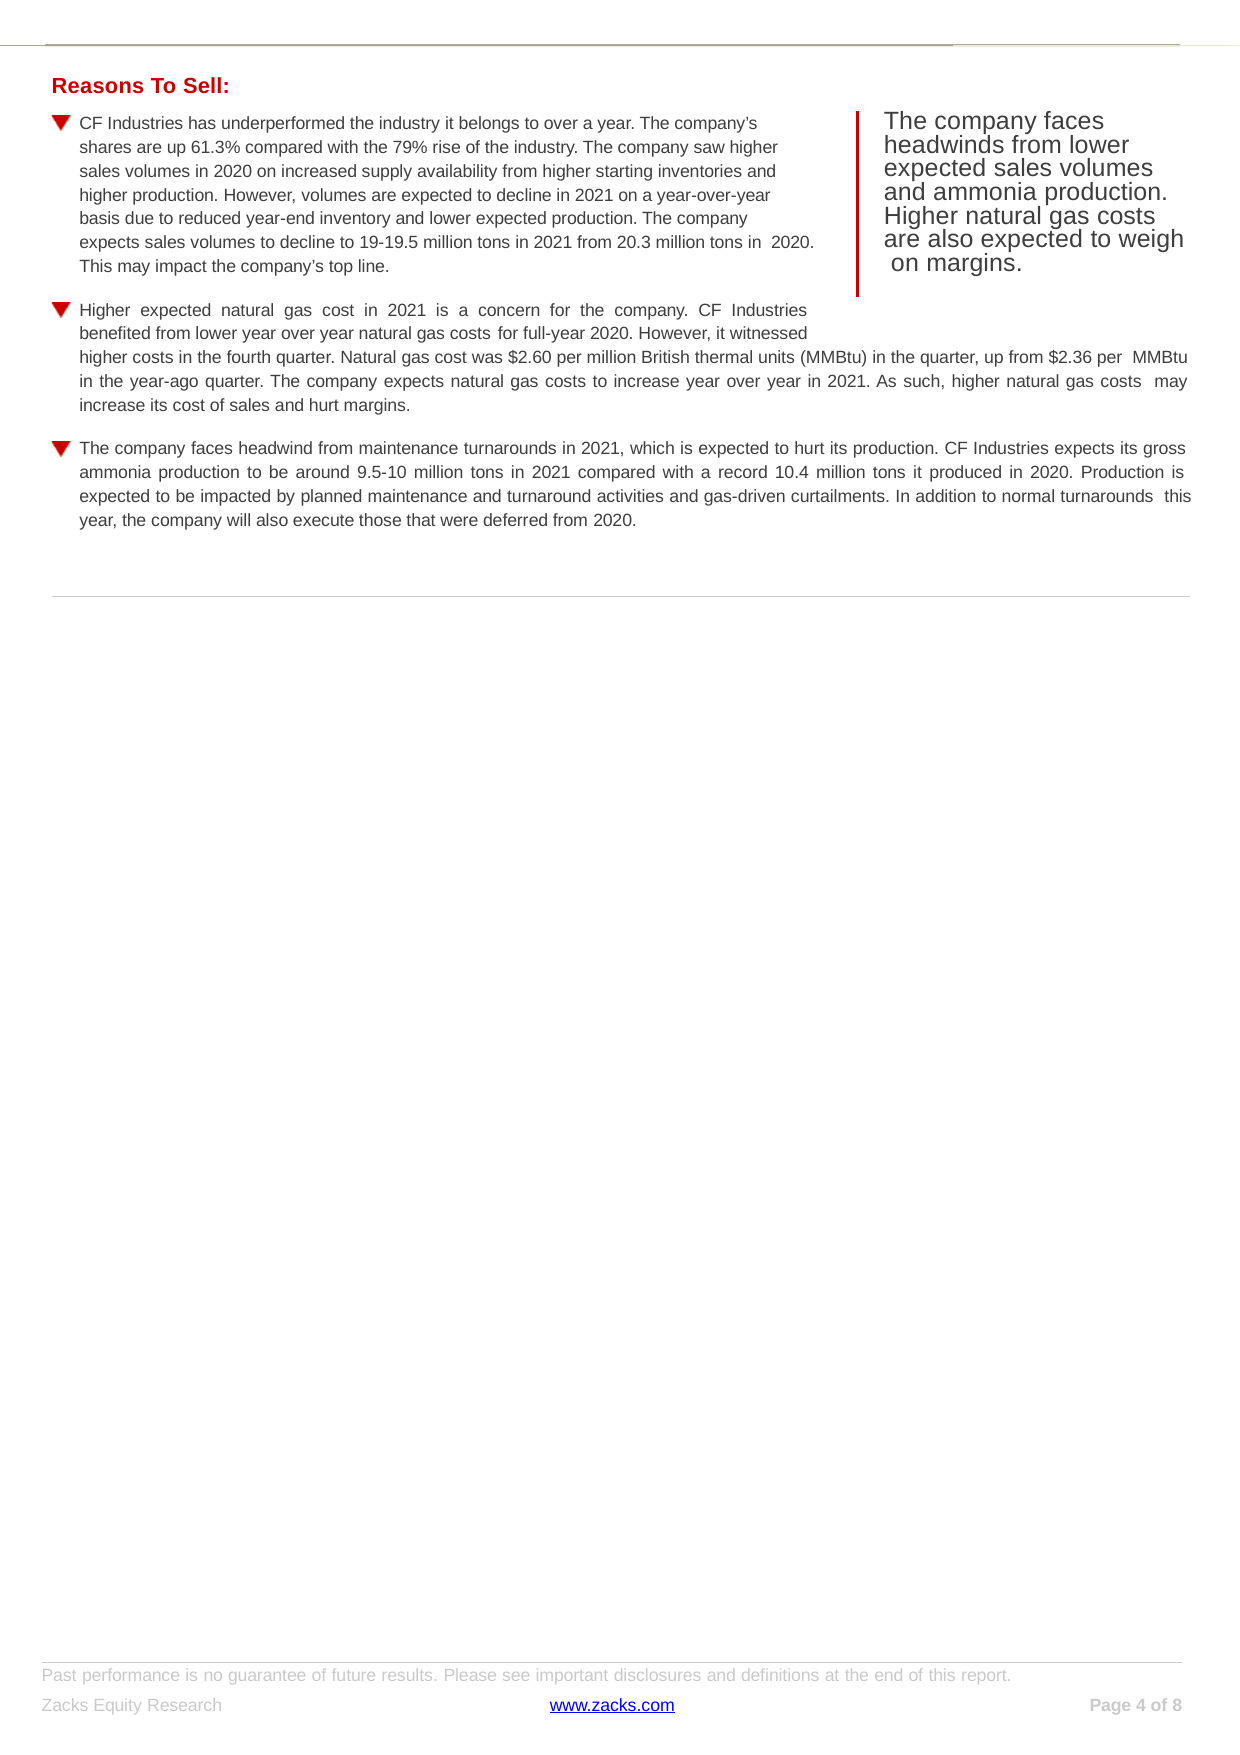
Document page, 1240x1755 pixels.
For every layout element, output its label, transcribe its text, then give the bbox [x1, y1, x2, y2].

text_box [51, 441, 71, 457]
footer Past performance is no guarantee of future results. Please see important disclosures and definitions at the end of this report. [39, 1662, 1016, 1755]
text_box www.zacks.com [547, 1693, 679, 1715]
text_box [51, 302, 71, 318]
slide_number Zacks Equity Research [39, 1693, 226, 1755]
slide_number Page 2 of 8 [1087, 1693, 1185, 1755]
text_box The company faces headwinds from lower expected sales volumes and ammonia production. Higher natural gas costs are also expected to weigh on margins. [881, 102, 1187, 277]
text_box Higher expected natural gas cost in 2021 is a concern for the company. CF Industries benefited from lower year over year natural gas costs for full-year 2020. However, it witnessed higher costs in the fourth quarter. Natural gas cost was $2.60 per million British thermal units (MMBtu) in the quarter, up from $2.36 per MMBtu in the year-ago quarter. The company expects natural gas costs to increase year over year in 2021. As such, higher natural gas costs may increase its cost of sales and hurt margins. The company faces headwind from maintenance turnarounds in 2021, which is expected to hurt its production. CF Industries expects its gross ammonia production to be around 9.5-10 million tons in 2021 compared with a record 10.4 million tons it produced in 2020. Production is expected to be impacted by planned maintenance and turnaround activities and gas-driven curtailments. In addition to normal turnarounds this year, the company will also execute those that were deferred from 2020. [77, 293, 1193, 530]
text_box Reasons To Sell: CF Industries has underperformed the industry it belongs to over a year. The company’s shares are up 61.3% compared with the 79% rise of the industry. The company saw higher sales volumes in 2020 on increased supply availability from higher starting inventories and higher production. However, volumes are expected to decline in 2021 on a year-over-year basis due to reduced year-end inventory and lower expected production. The company expects sales volumes to decline to 19-19.5 million tons in 2021 from 20.3 million tons in 2020. This may impact the company’s top line. [49, 68, 818, 276]
